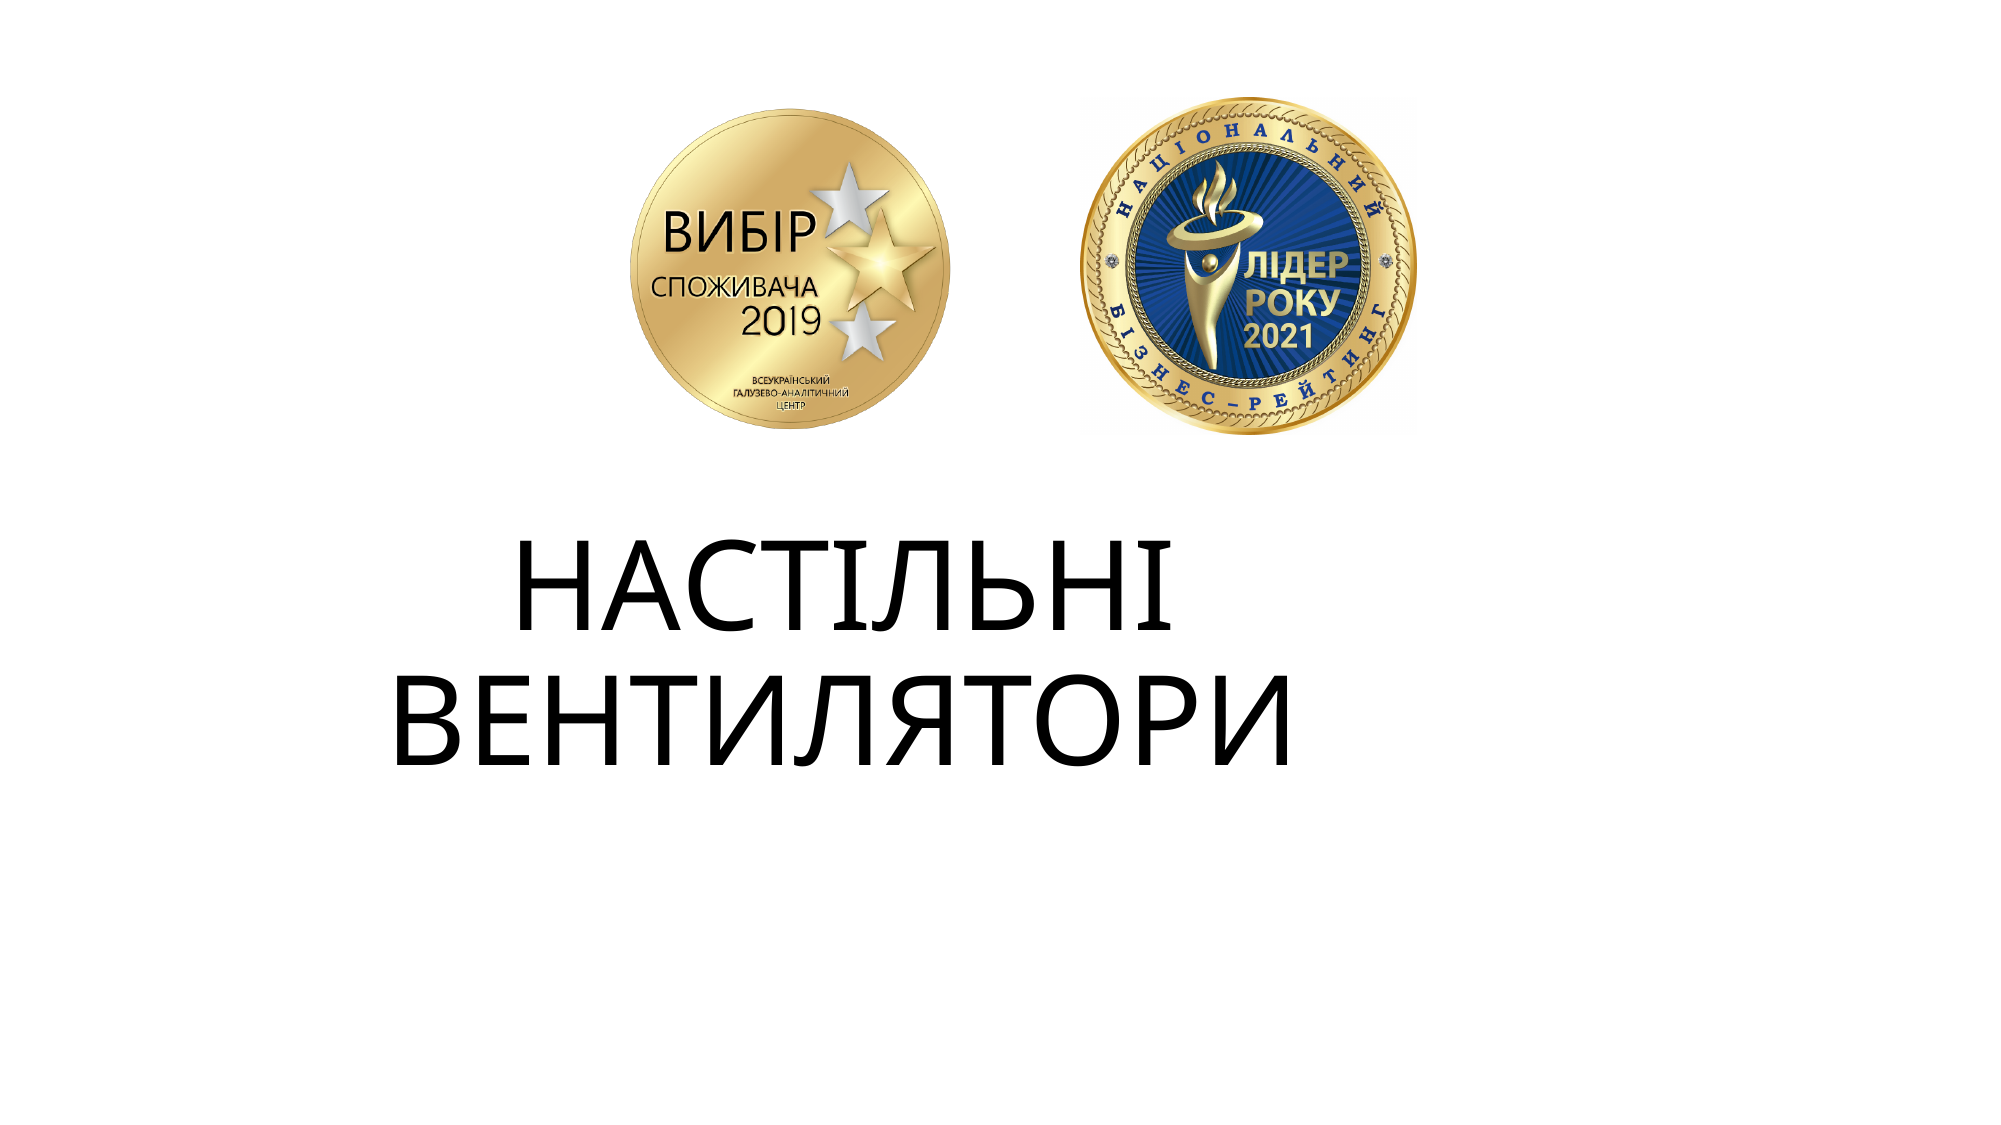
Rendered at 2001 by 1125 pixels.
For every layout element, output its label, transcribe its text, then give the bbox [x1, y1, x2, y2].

picture [1080, 97, 1417, 435]
title НАСТІЛЬНІ ВЕНТИЛЯТОРИ [85, 374, 1600, 900]
picture [620, 97, 961, 439]
